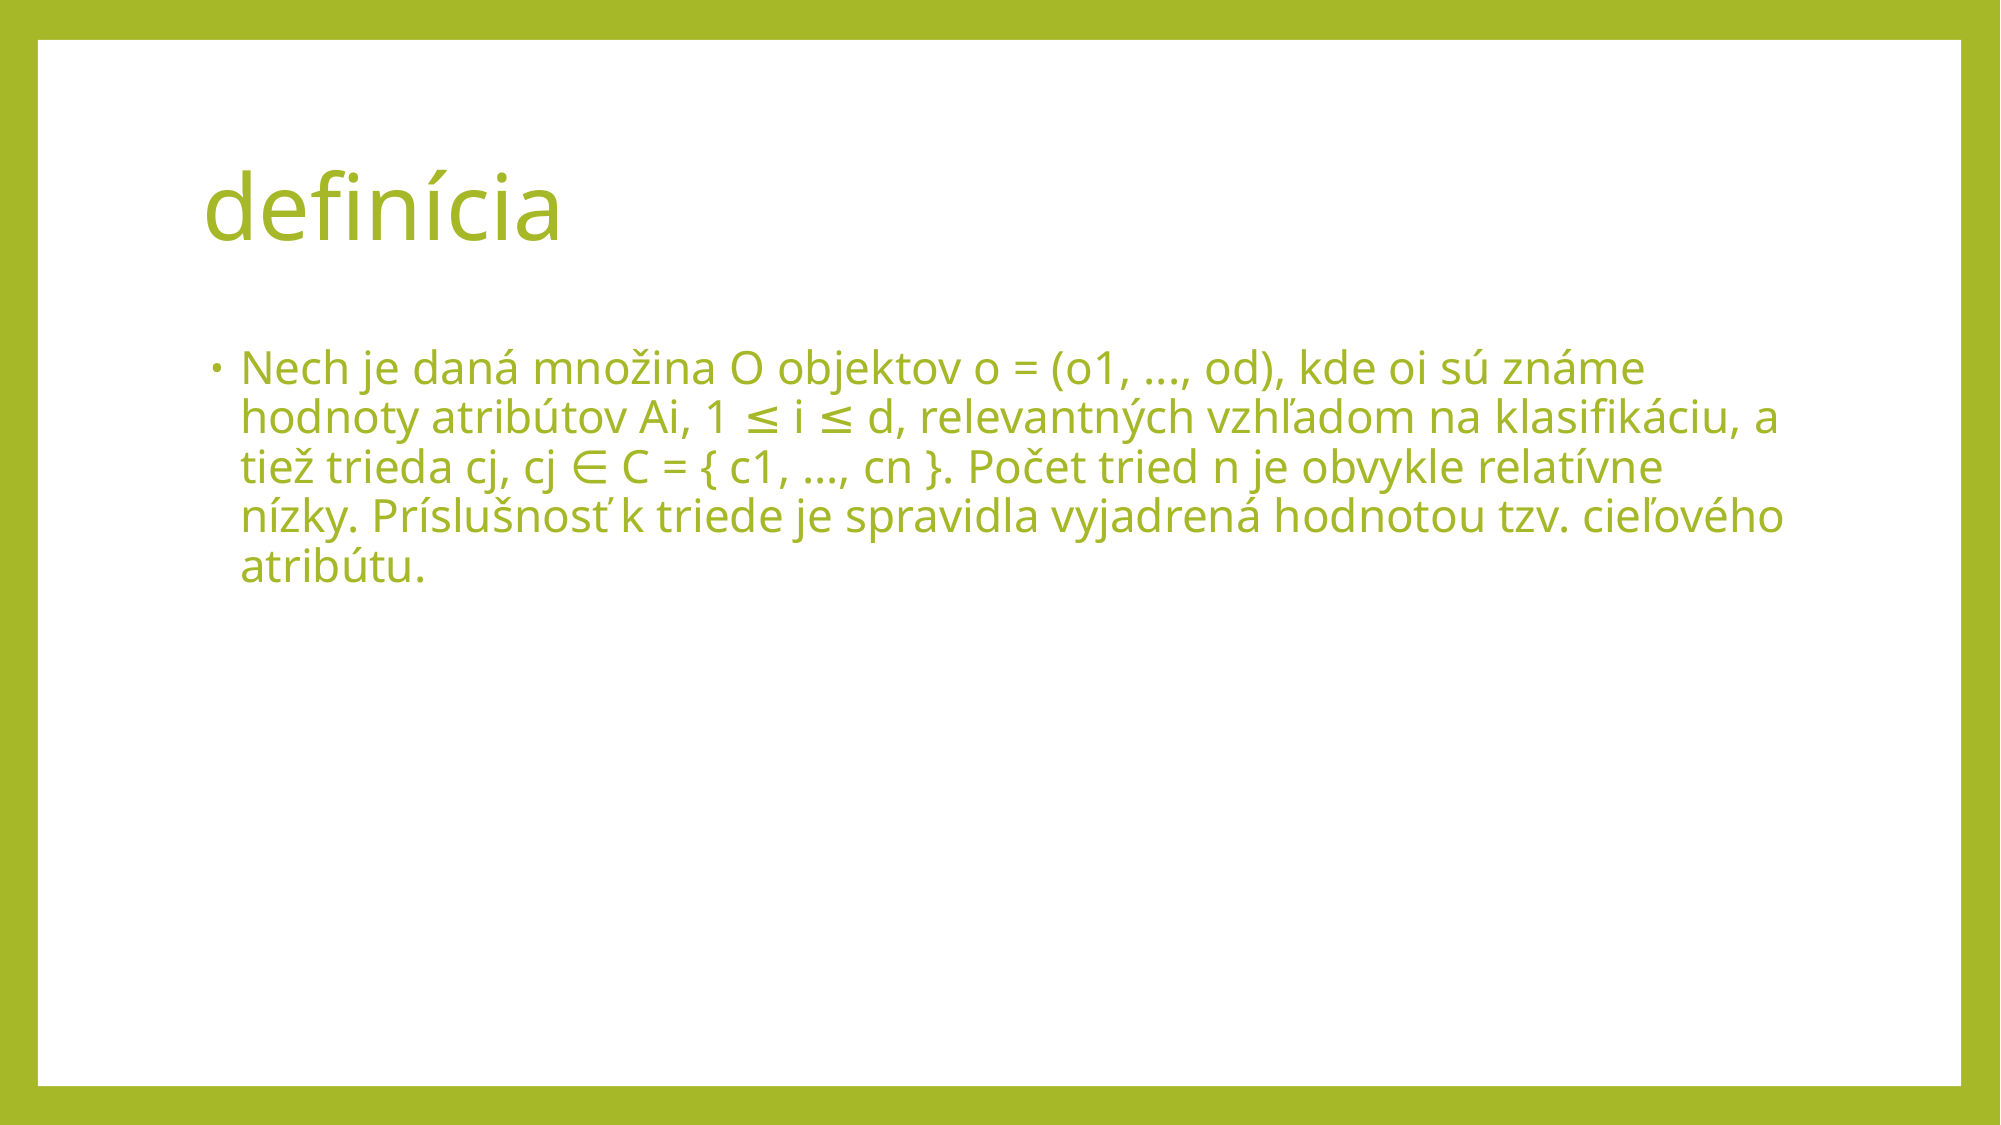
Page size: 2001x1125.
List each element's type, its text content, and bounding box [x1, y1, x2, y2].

title definícia [187, 99, 1808, 323]
list Nech je daná množina O objektov o = (o1, ..., od), kde oi sú známe hodnoty atribútov Ai, 1 ≤ i ≤ d, relevantných vzhľadom na klasifikáciu, a tiež trieda cj, cj ∈ C = { c1, ..., cn }. Počet tried n je obvykle relatívne nízky. Príslušnosť k triede je spravidla vyjadrená hodnotou tzv. cieľového atribútu. [187, 337, 1808, 1000]
